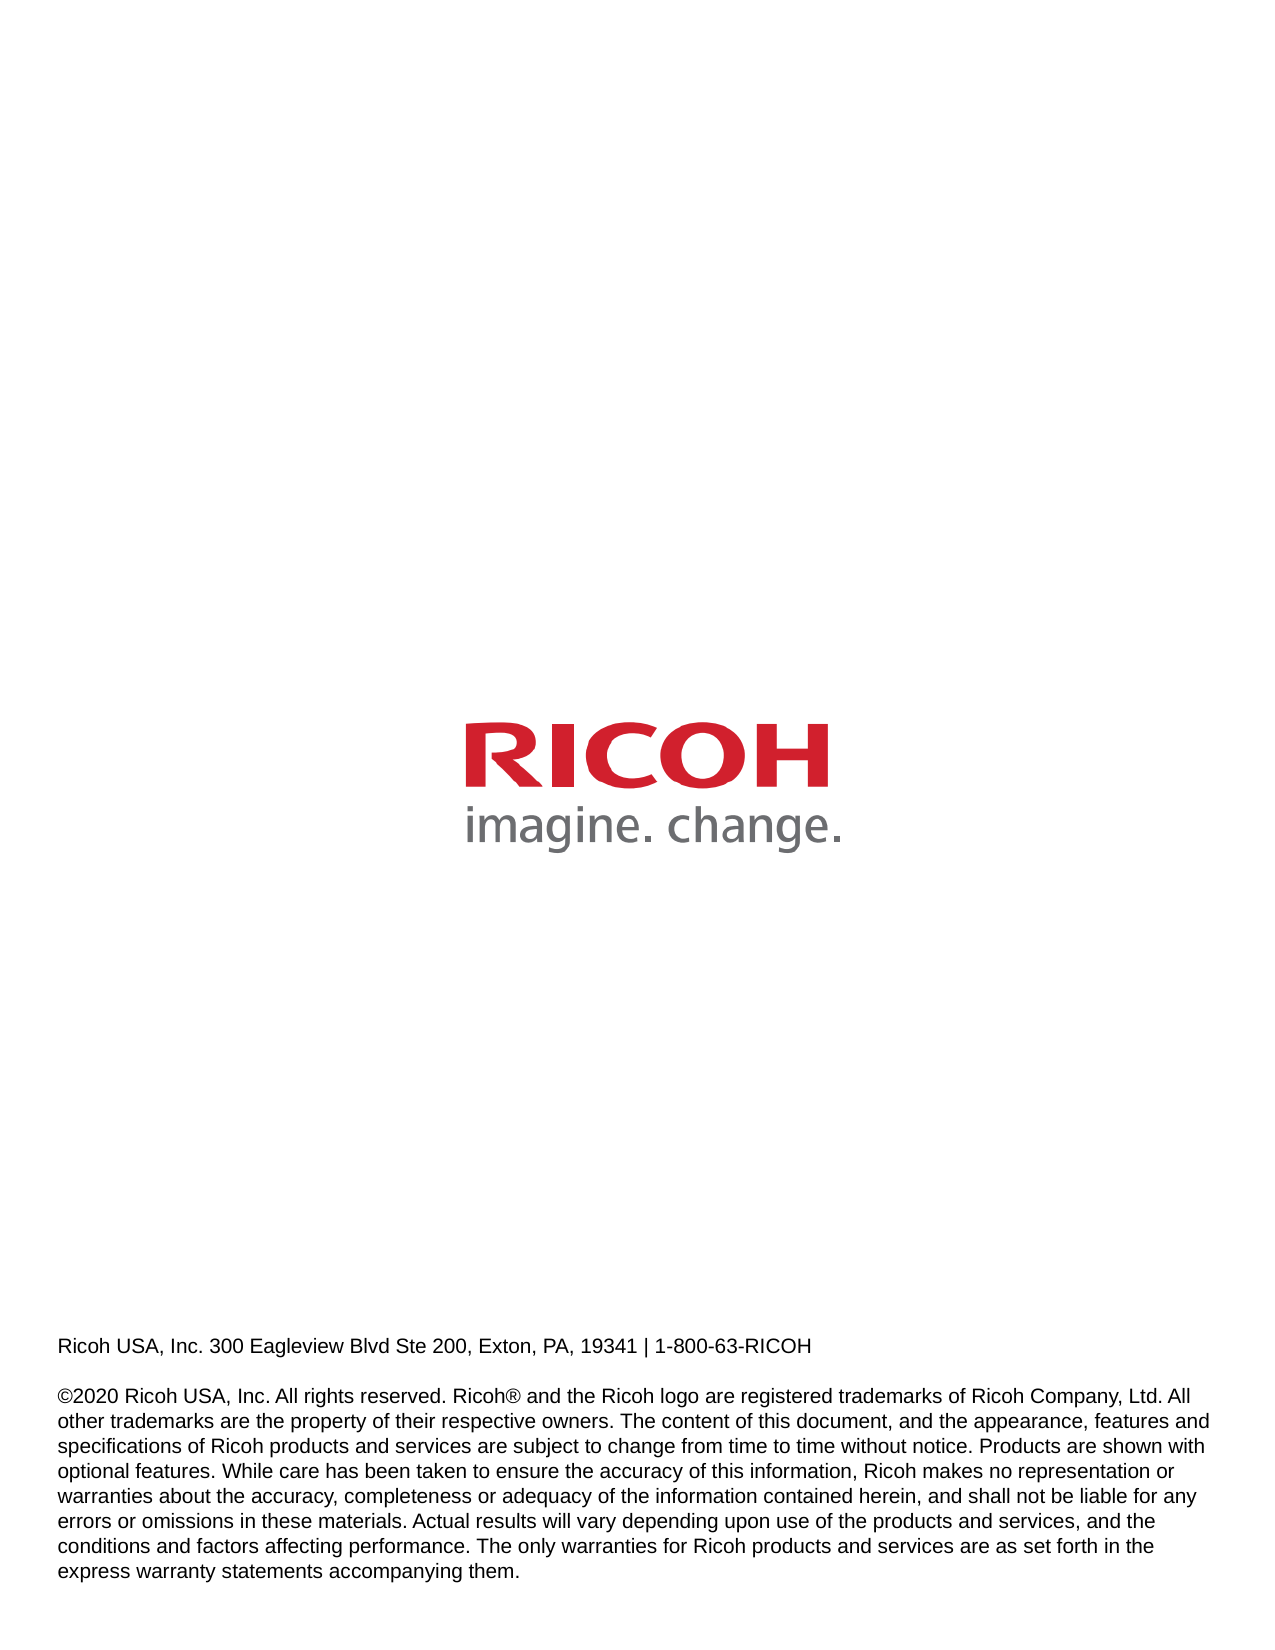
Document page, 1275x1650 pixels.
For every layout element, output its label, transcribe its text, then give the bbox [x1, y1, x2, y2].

text_box Ricoh USA, Inc. 300 Eagleview Blvd Ste 200, Exton, PA, 19341 | 1-800-63-RICOH ©2020 Ricoh USA, Inc. All rights reserved. Ricoh® and the Ricoh logo are registered trademarks of Ricoh Company, Ltd. All other trademarks are the property of their respective owners. The content of this document, and the appearance, features and specifications of Ricoh products and services are subject to change from time to time without notice. Products are shown with optional features. While care has been taken to ensure the accuracy of this information, Ricoh makes no representation or warranties about the accuracy, completeness or adequacy of the information contained herein, and shall not be liable for any errors or omissions in these materials. Actual results will vary depending upon use of the products and services, and the conditions and factors affecting performance. The only warranties for Ricoh products and services are as set forth in the express warranty statements accompanying them. [42, 1325, 1230, 1590]
picture [427, 685, 863, 877]
